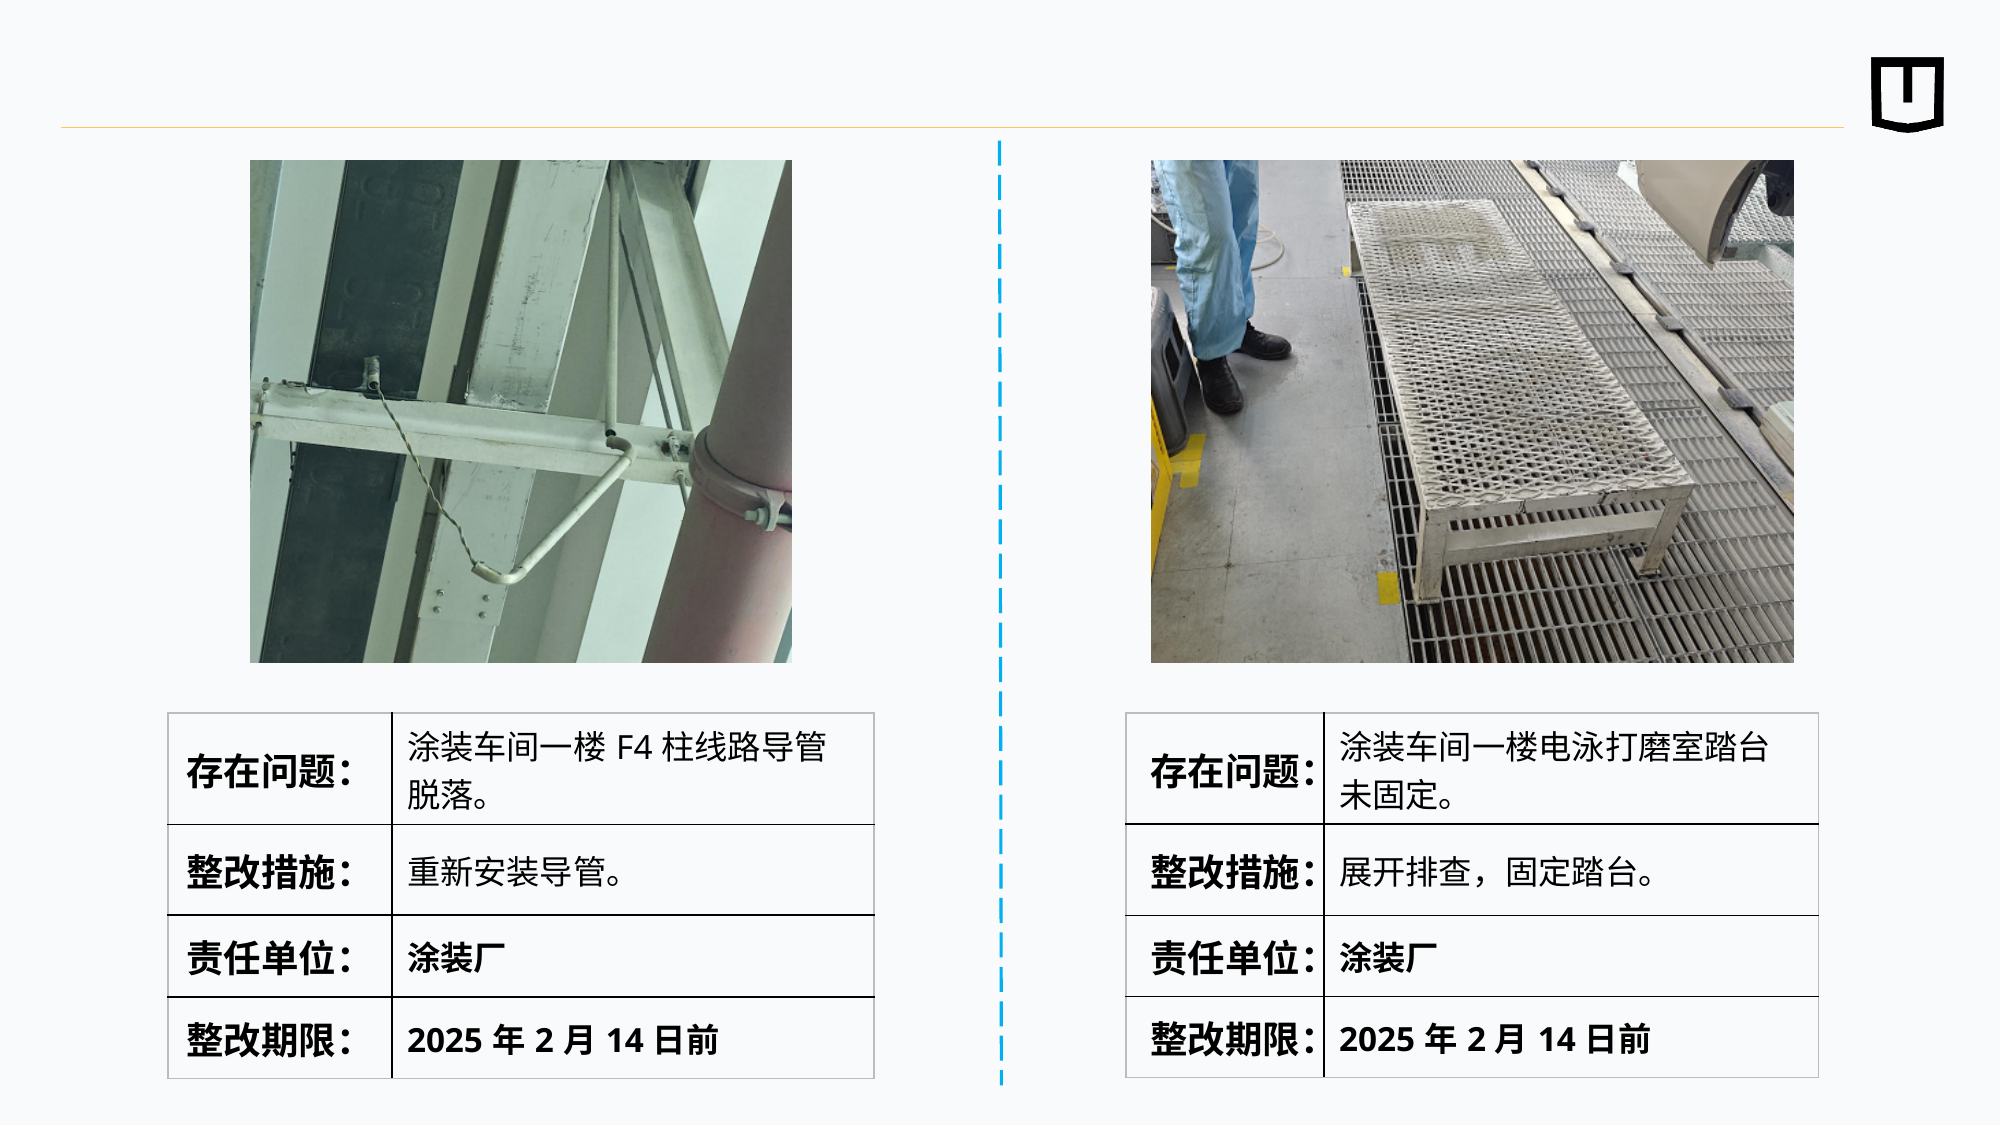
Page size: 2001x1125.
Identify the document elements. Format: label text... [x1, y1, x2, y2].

table_cell 整改期限： [1127, 997, 1323, 1077]
table_cell 涂装厂 [1325, 916, 1818, 996]
table_cell 整改措施： [169, 825, 391, 914]
picture [250, 160, 792, 663]
table_cell 责任单位： [1127, 916, 1323, 996]
table_cell 2025年2月14日前 [393, 998, 873, 1078]
table_cell 责任单位： [169, 916, 391, 996]
picture [1150, 160, 1794, 663]
table_header 存在问题： [169, 714, 391, 824]
table_cell 涂装厂 [393, 916, 873, 996]
table_header 涂装车间一楼F4柱线路导管脱落。 [393, 714, 873, 824]
picture [1871, 57, 1944, 133]
table_cell 整改期限： [169, 998, 391, 1078]
table_header 涂装车间一楼电泳打磨室踏台未固定。 [1325, 714, 1818, 823]
table_cell 重新安装导管。 [393, 825, 873, 914]
table_cell 2025年2月14日前 [1325, 997, 1818, 1077]
table_cell 整改措施： [1127, 825, 1323, 915]
table_header 存在问题： [1127, 714, 1323, 823]
table_cell 展开排查，固定踏台。 [1325, 825, 1818, 915]
